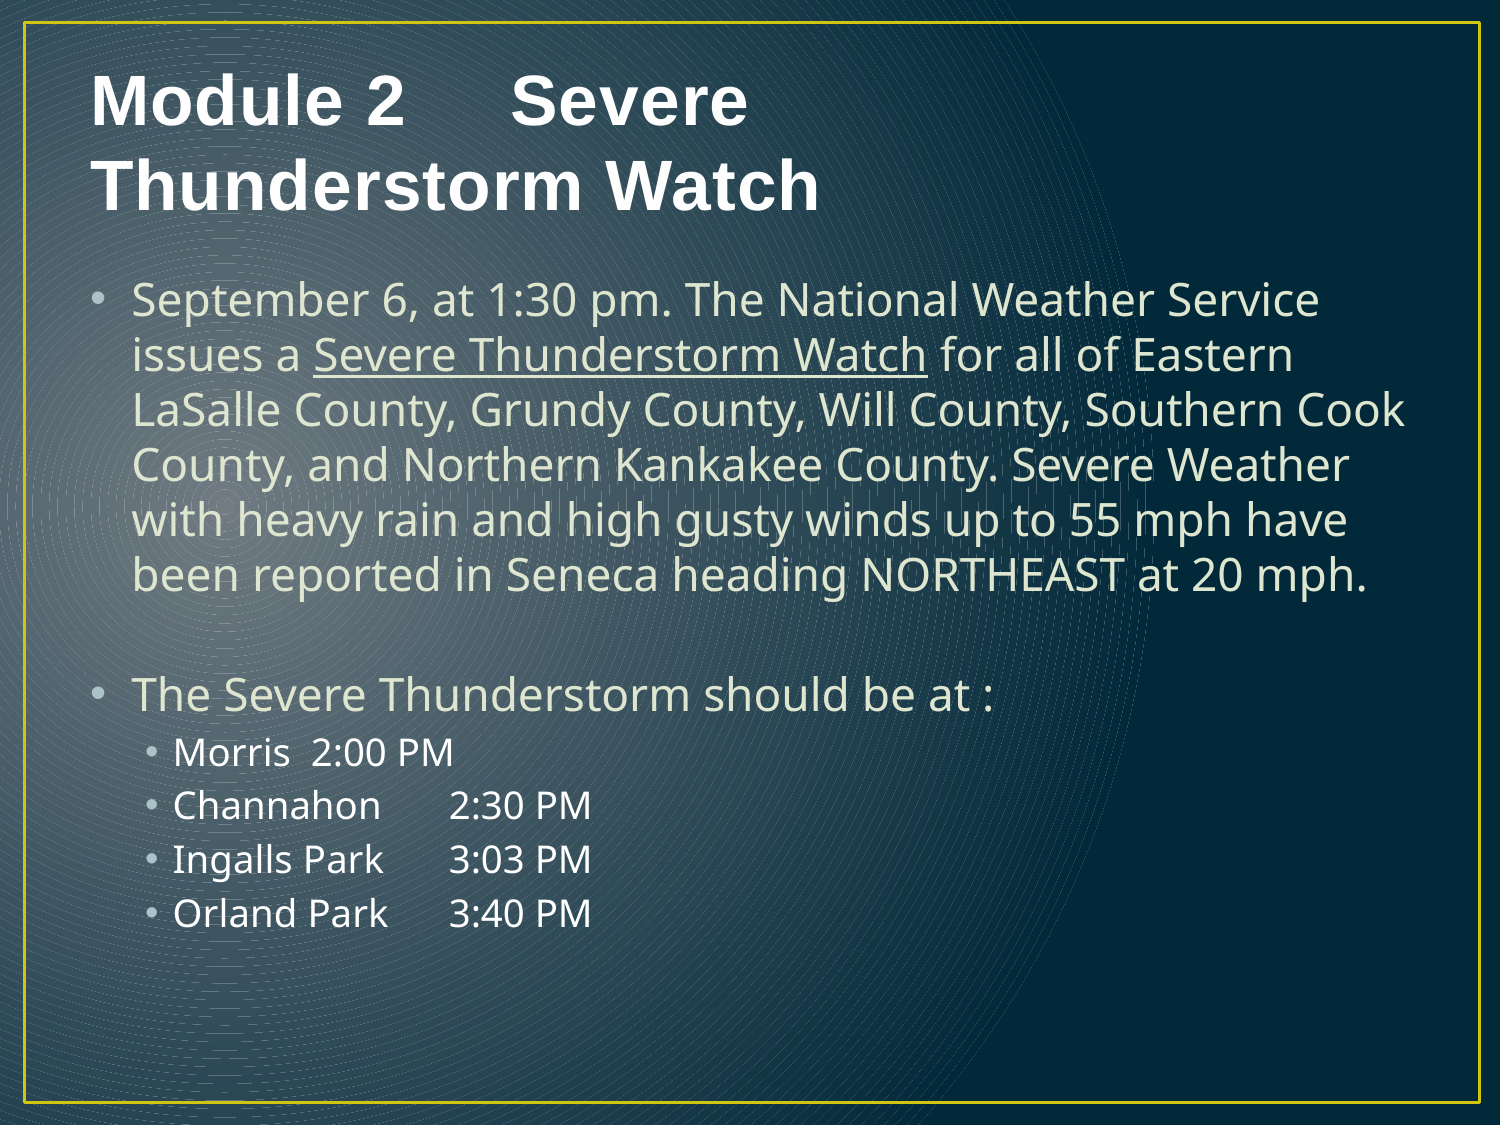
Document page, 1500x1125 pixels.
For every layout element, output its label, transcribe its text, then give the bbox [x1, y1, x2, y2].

list September 6, at 1:30 pm. The National Weather Service issues a Severe Thunderstorm Watch for all of Eastern LaSalle County, Grundy County, Will County, Southern Cook County, and Northern Kankakee County. Severe Weather with heavy rain and high gusty winds up to 55 mph have been reported in Seneca heading NORTHEAST at 20 mph. The Severe Thunderstorm should be at : Morris 2:00 PM Channahon 2:30 PM Ingalls Park 3:03 PM Orland Park 3:40 PM [75, 262, 1425, 1005]
title Module 2 Severe Thunderstorm Watch [75, 45, 1425, 233]
